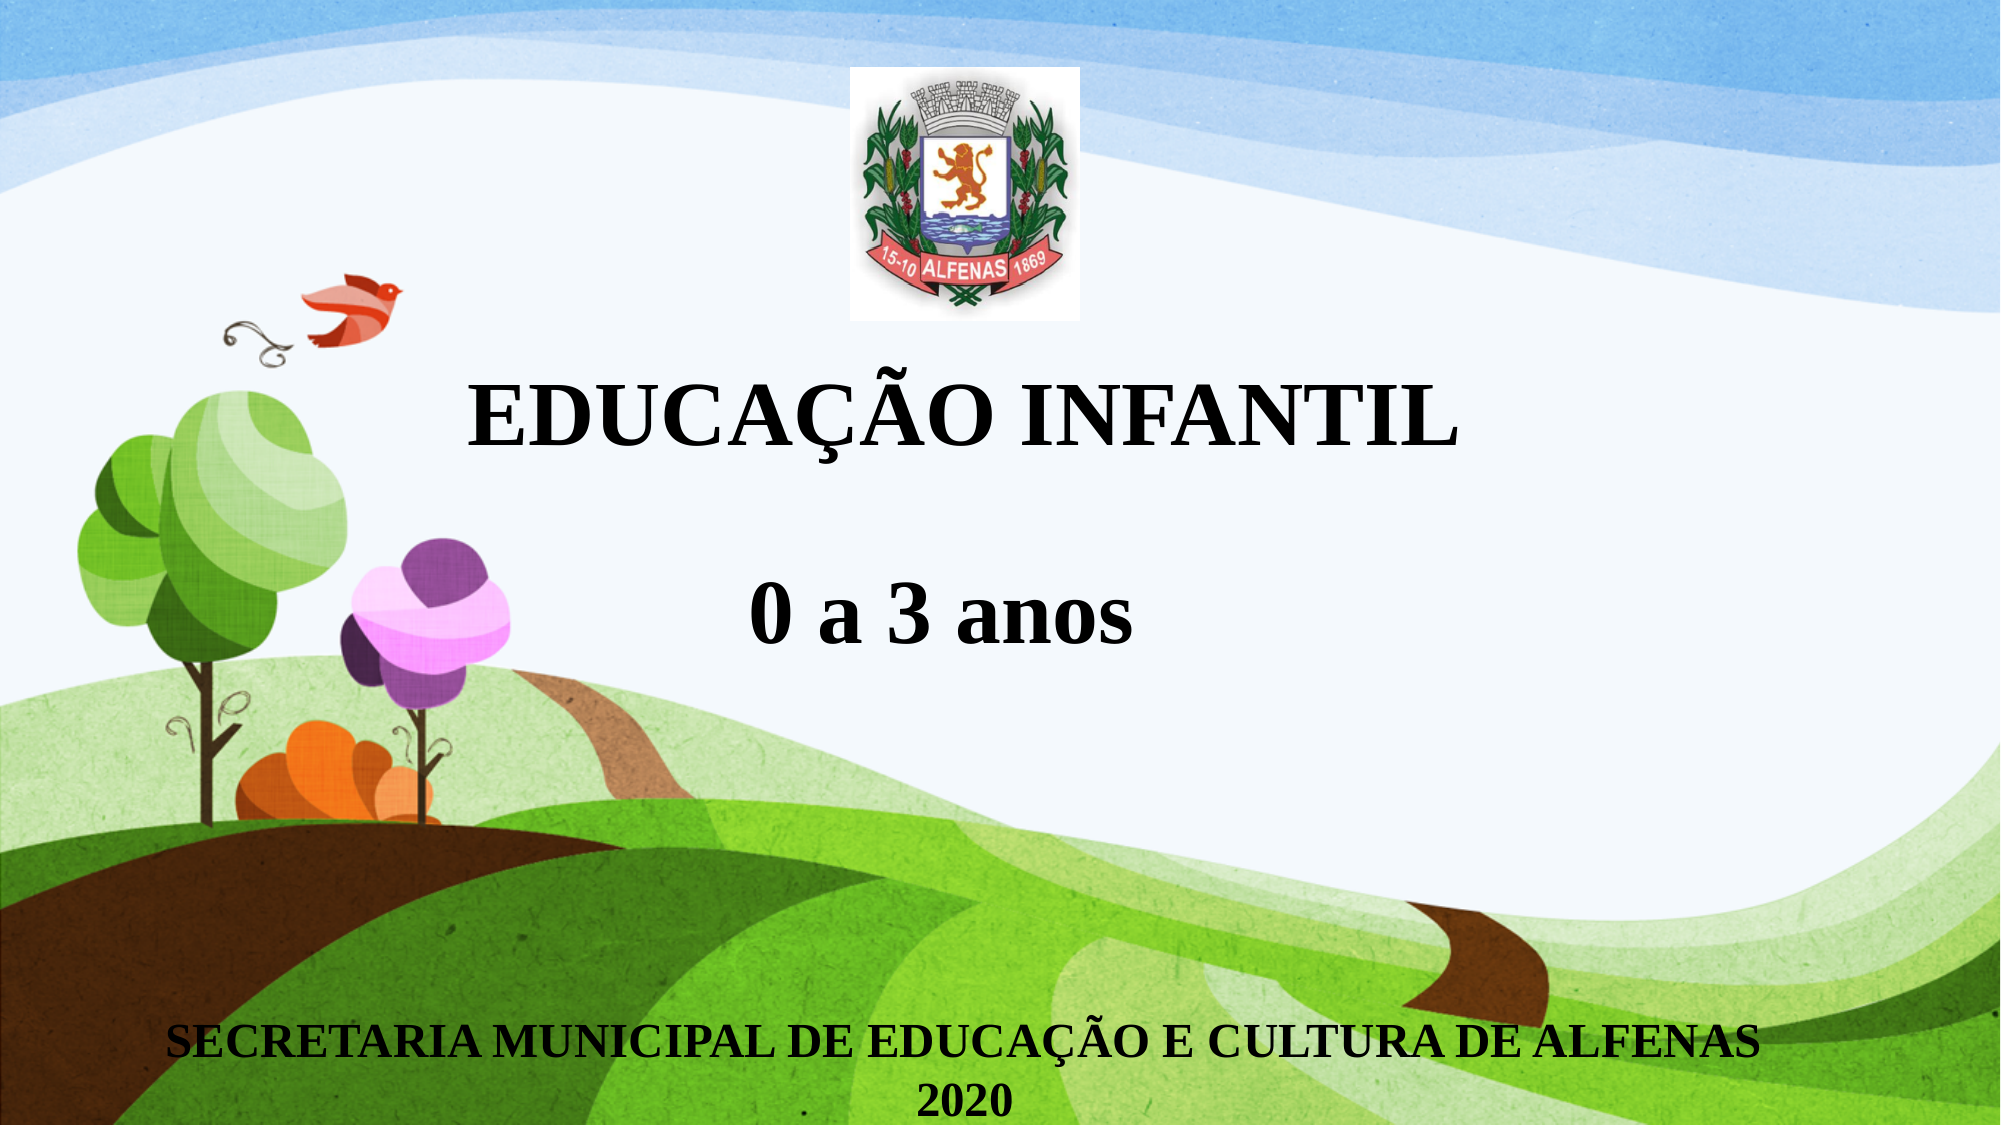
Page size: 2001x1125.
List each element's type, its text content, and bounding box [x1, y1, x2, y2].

picture [0, 0, 2001, 1125]
title EDUCAÇÃO INFANTIL 0 a 3 anos [119, 480, 1811, 781]
subtitle SECRETARIA MUNICIPAL DE EDUCAÇÃO E CULTURA DE ALFENAS 2020 [145, 1000, 1785, 1125]
